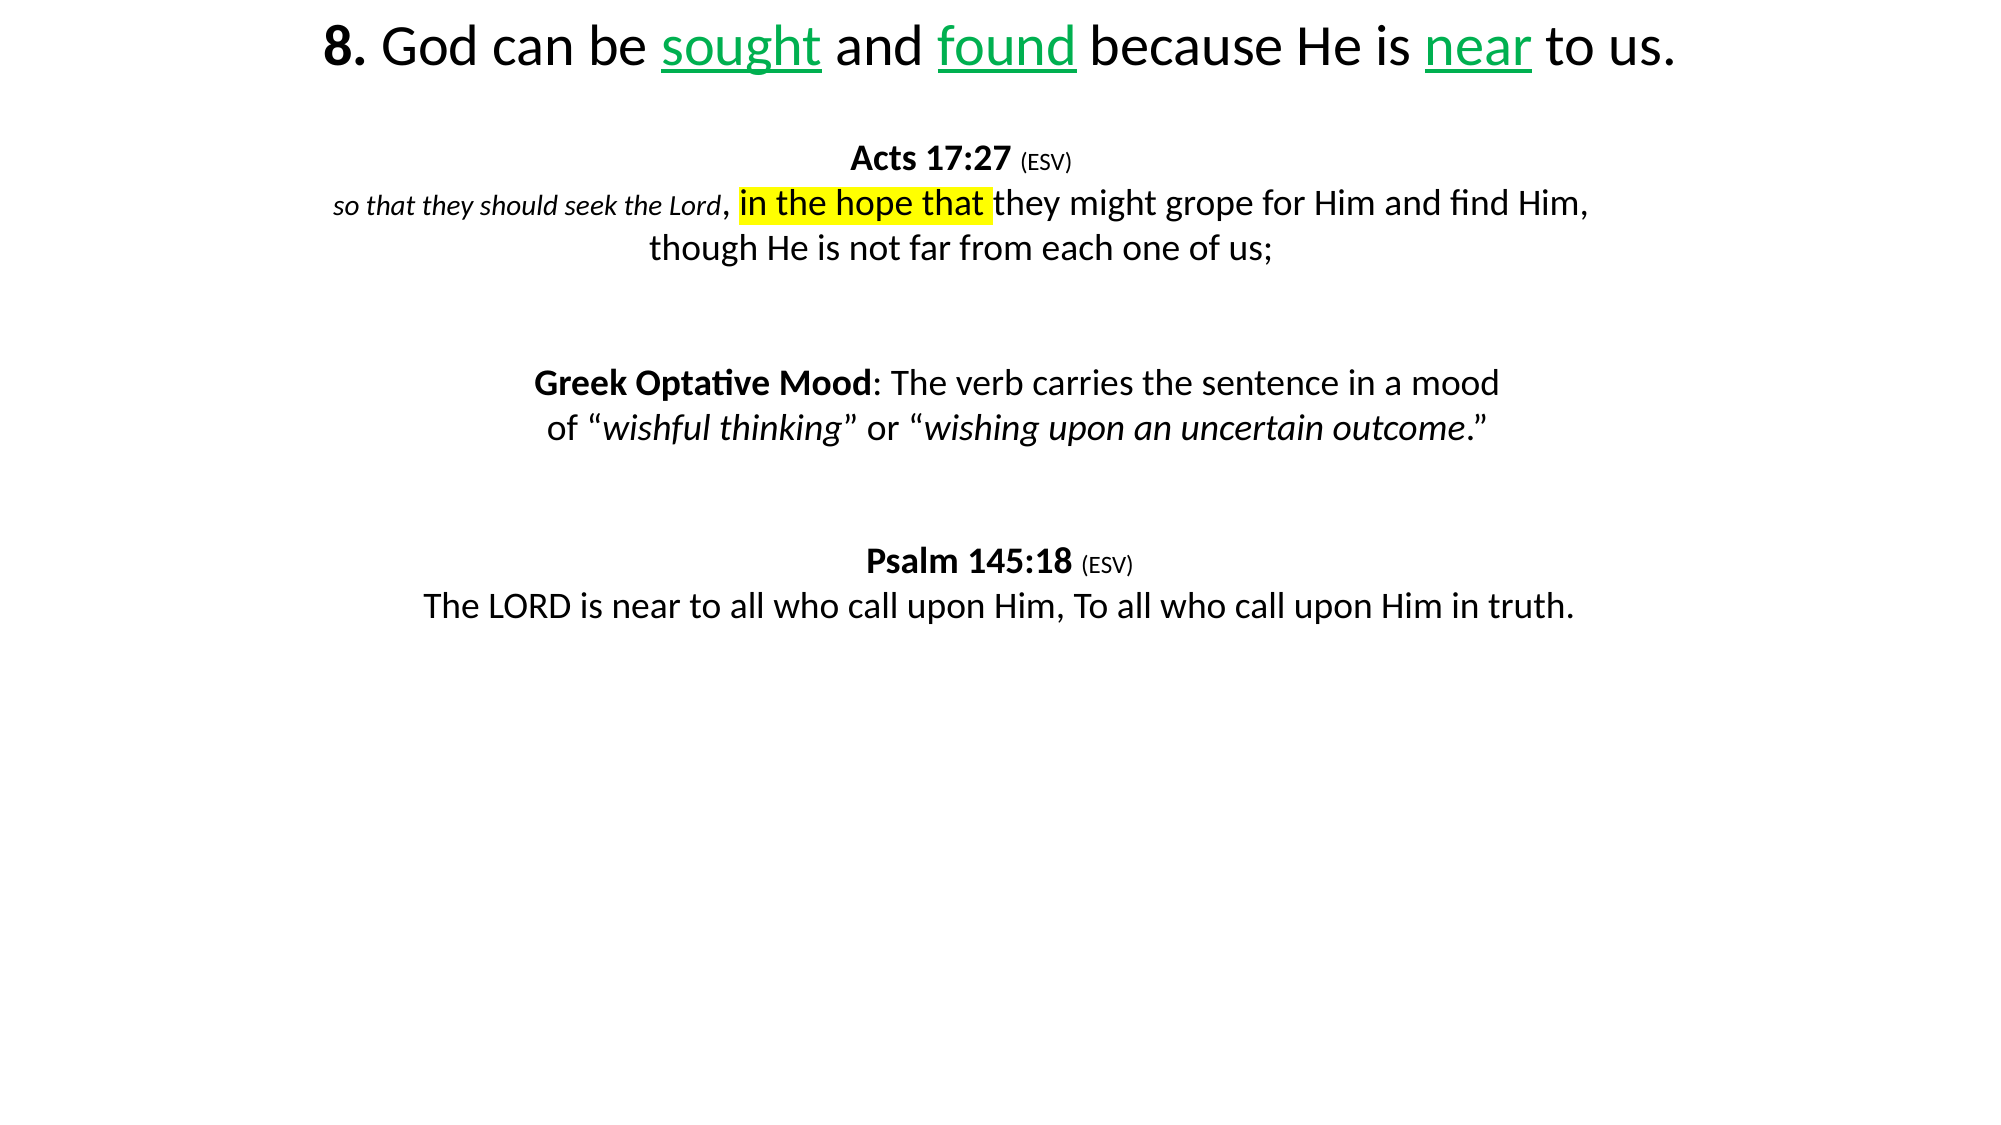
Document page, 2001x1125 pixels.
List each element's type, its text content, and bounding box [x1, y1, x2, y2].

text_box Psalm 145:18 (ESV) The LORD is near to all who call upon Him, To all who call upon Him in truth. [398, 528, 1602, 634]
text_box Acts 17:27 (ESV) so that they should seek the Lord, in the hope that they might grope for Him and find Him, though He is not far from each one of us; [274, 125, 1649, 276]
text_box 8. God can be sought and found because He is near to us. [0, 0, 2000, 85]
text_box Greek Optative Mood: The verb carries the sentence in a mood of “wishful thinking” or “wishing upon an uncertain outcome.” [500, 350, 1535, 456]
